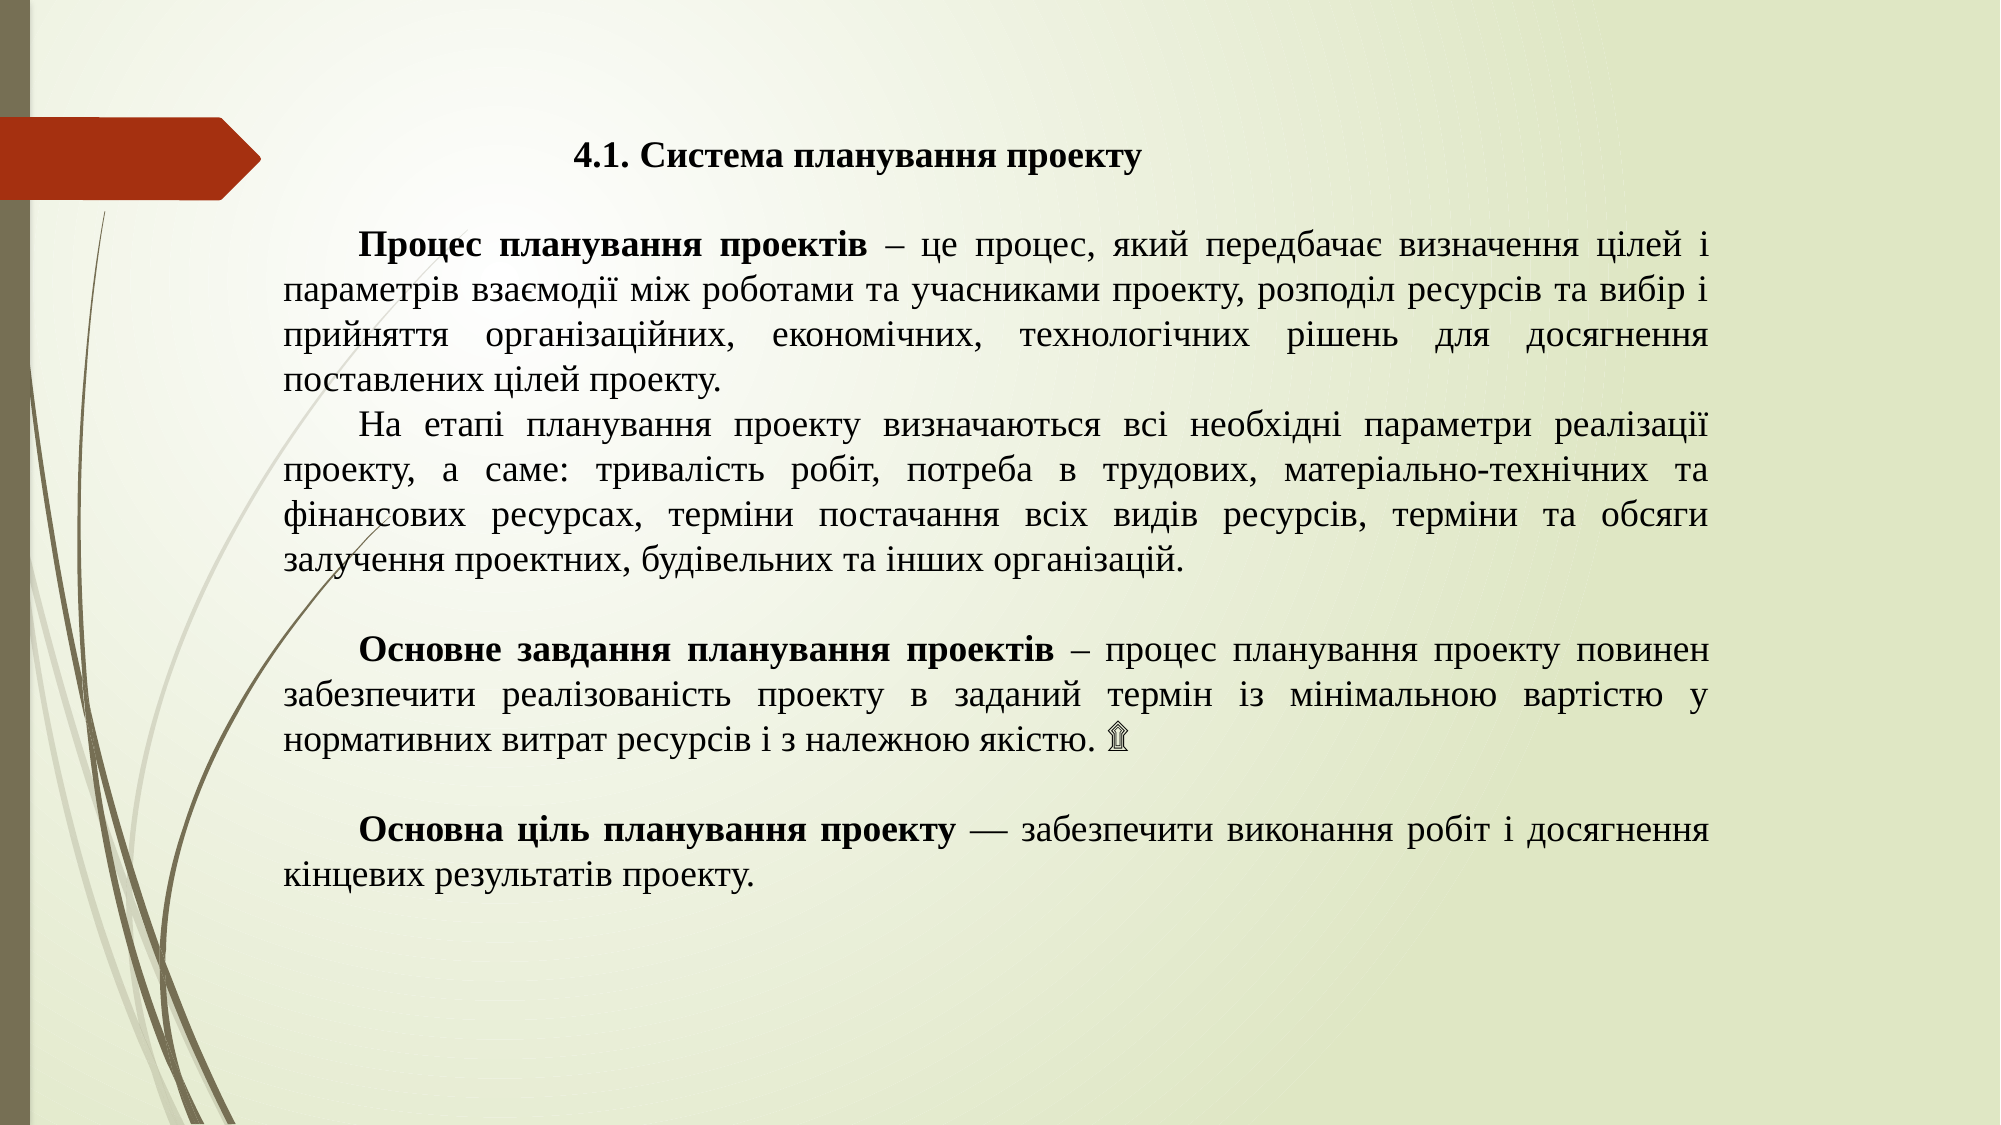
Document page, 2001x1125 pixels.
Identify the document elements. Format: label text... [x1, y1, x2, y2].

text_box Процес планування проектів – це процес, який передбачає визначення цілей і параметрів взаємодії між роботами та учасниками проекту, розподіл ресурсів та вибір і прийняття організаційних, економічних, технологічних рішень для досягнення поставлених цілей проекту. На етапі планування проекту визначаються всі необхідні параметри реалізації проекту, а саме: тривалість робіт, потреба в трудових, матеріально-технічних та фінансових ресурсах, терміни постачання всіх видів ресурсів, терміни та обсяги залучення проектних, будівельних та інших організацій. Основне завдання планування проектів – процес планування проекту повинен забезпечити реалізованість проекту в заданий термін із мінімальною вартістю у нормативних витрат ресурсів і з належною якістю. ۩ Основна ціль планування проекту — забезпечити виконання робіт і досягнення кінцевих результатів проекту. [268, 211, 1725, 902]
text_box 4.1. Система планування проекту [558, 122, 1168, 183]
